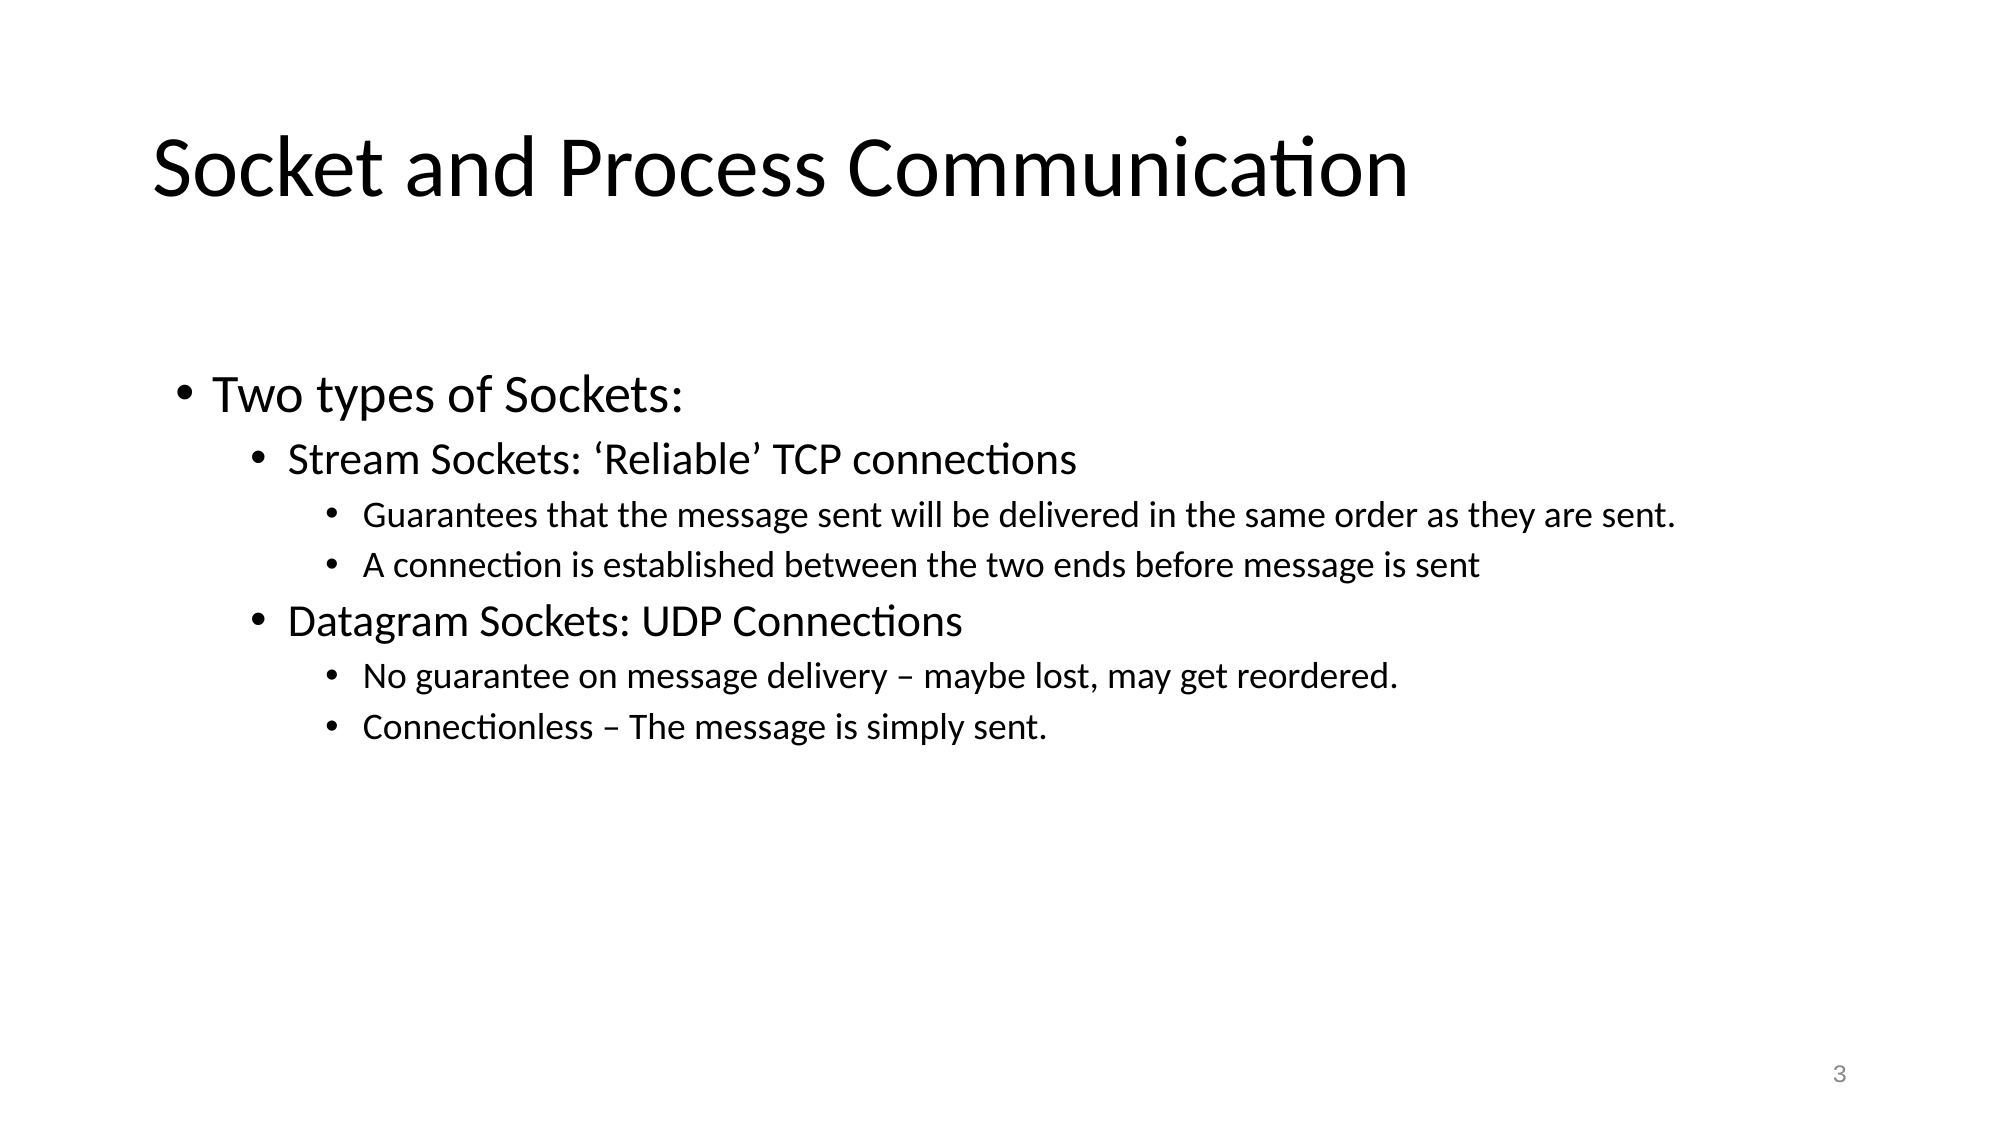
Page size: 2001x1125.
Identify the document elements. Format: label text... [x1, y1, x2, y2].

list Two types of Sockets: Stream Sockets: ‘Reliable’ TCP connections Guarantees that the message sent will be delivered in the same order as they are sent. A connection is established between the two ends before message is sent Datagram Sockets: UDP Connections No guarantee on message delivery – maybe lost, may get reordered. Connectionless – The message is simply sent. [160, 358, 1899, 810]
slide_number ‹#› [1412, 1042, 1863, 1103]
title Socket and Process Communication [137, 59, 1863, 278]
